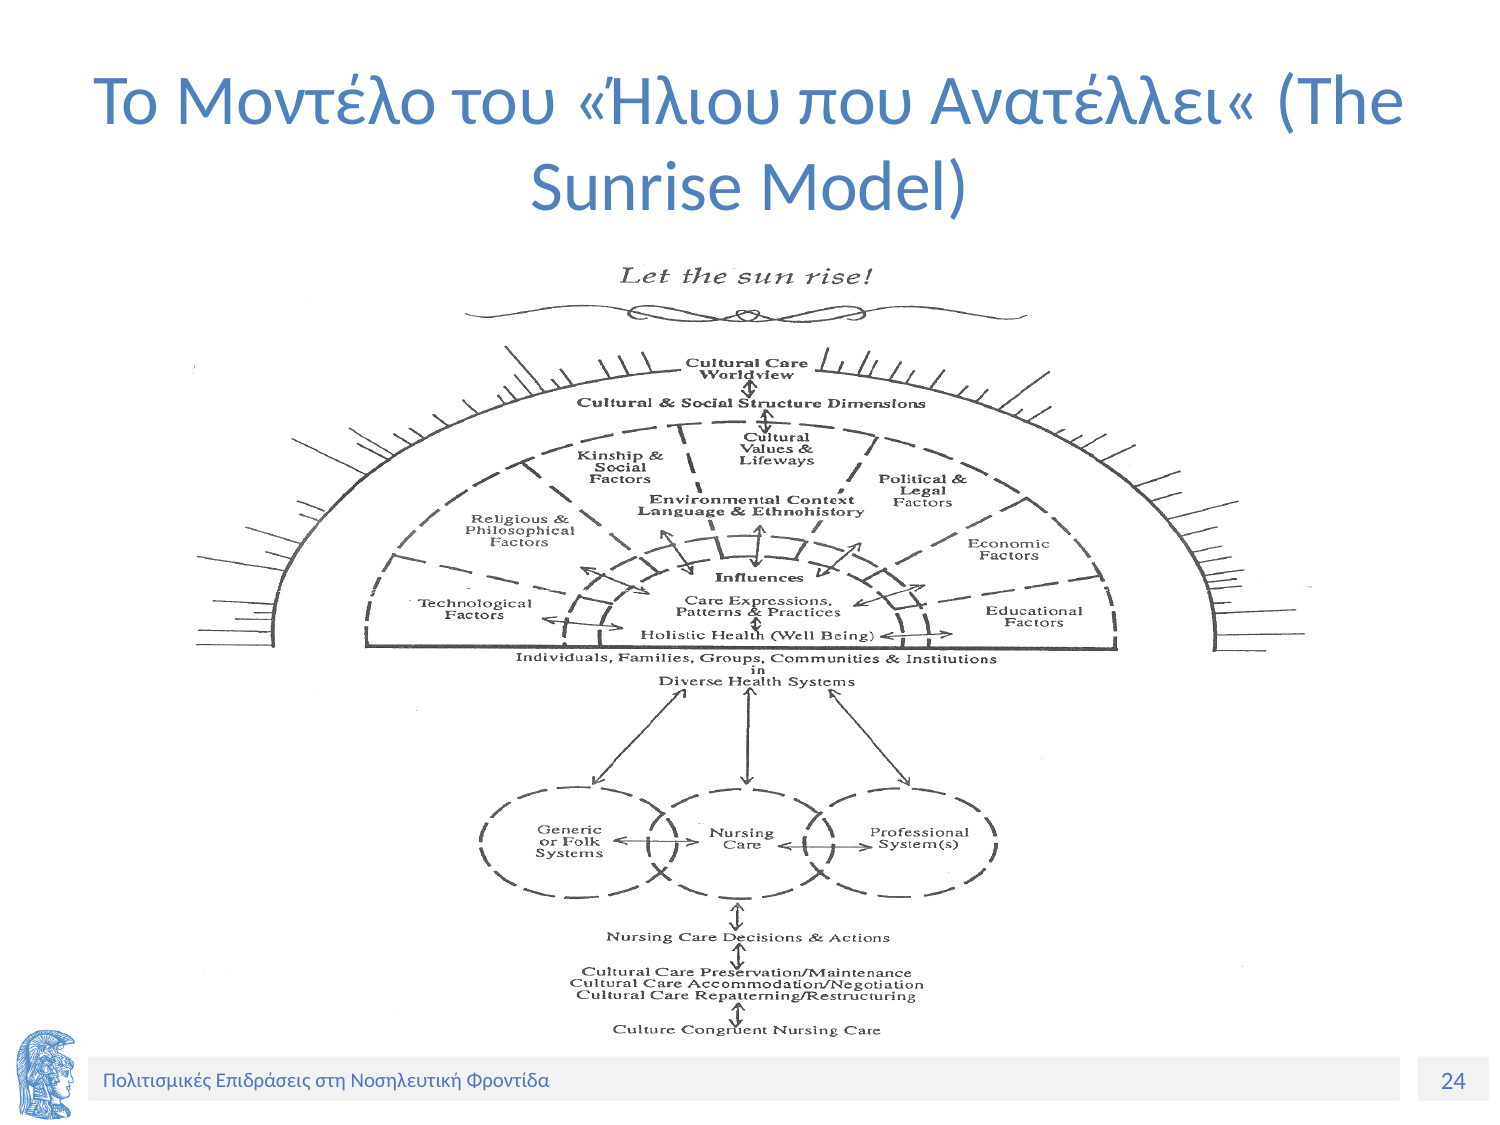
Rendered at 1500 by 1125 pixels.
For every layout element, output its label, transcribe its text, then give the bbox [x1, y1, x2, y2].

title Το Μοντέλο του «Ήλιου που Ανατέλλει« (The Sunrise Model) [75, 44, 1425, 233]
picture [9, 1026, 81, 1120]
picture [183, 255, 1317, 1044]
